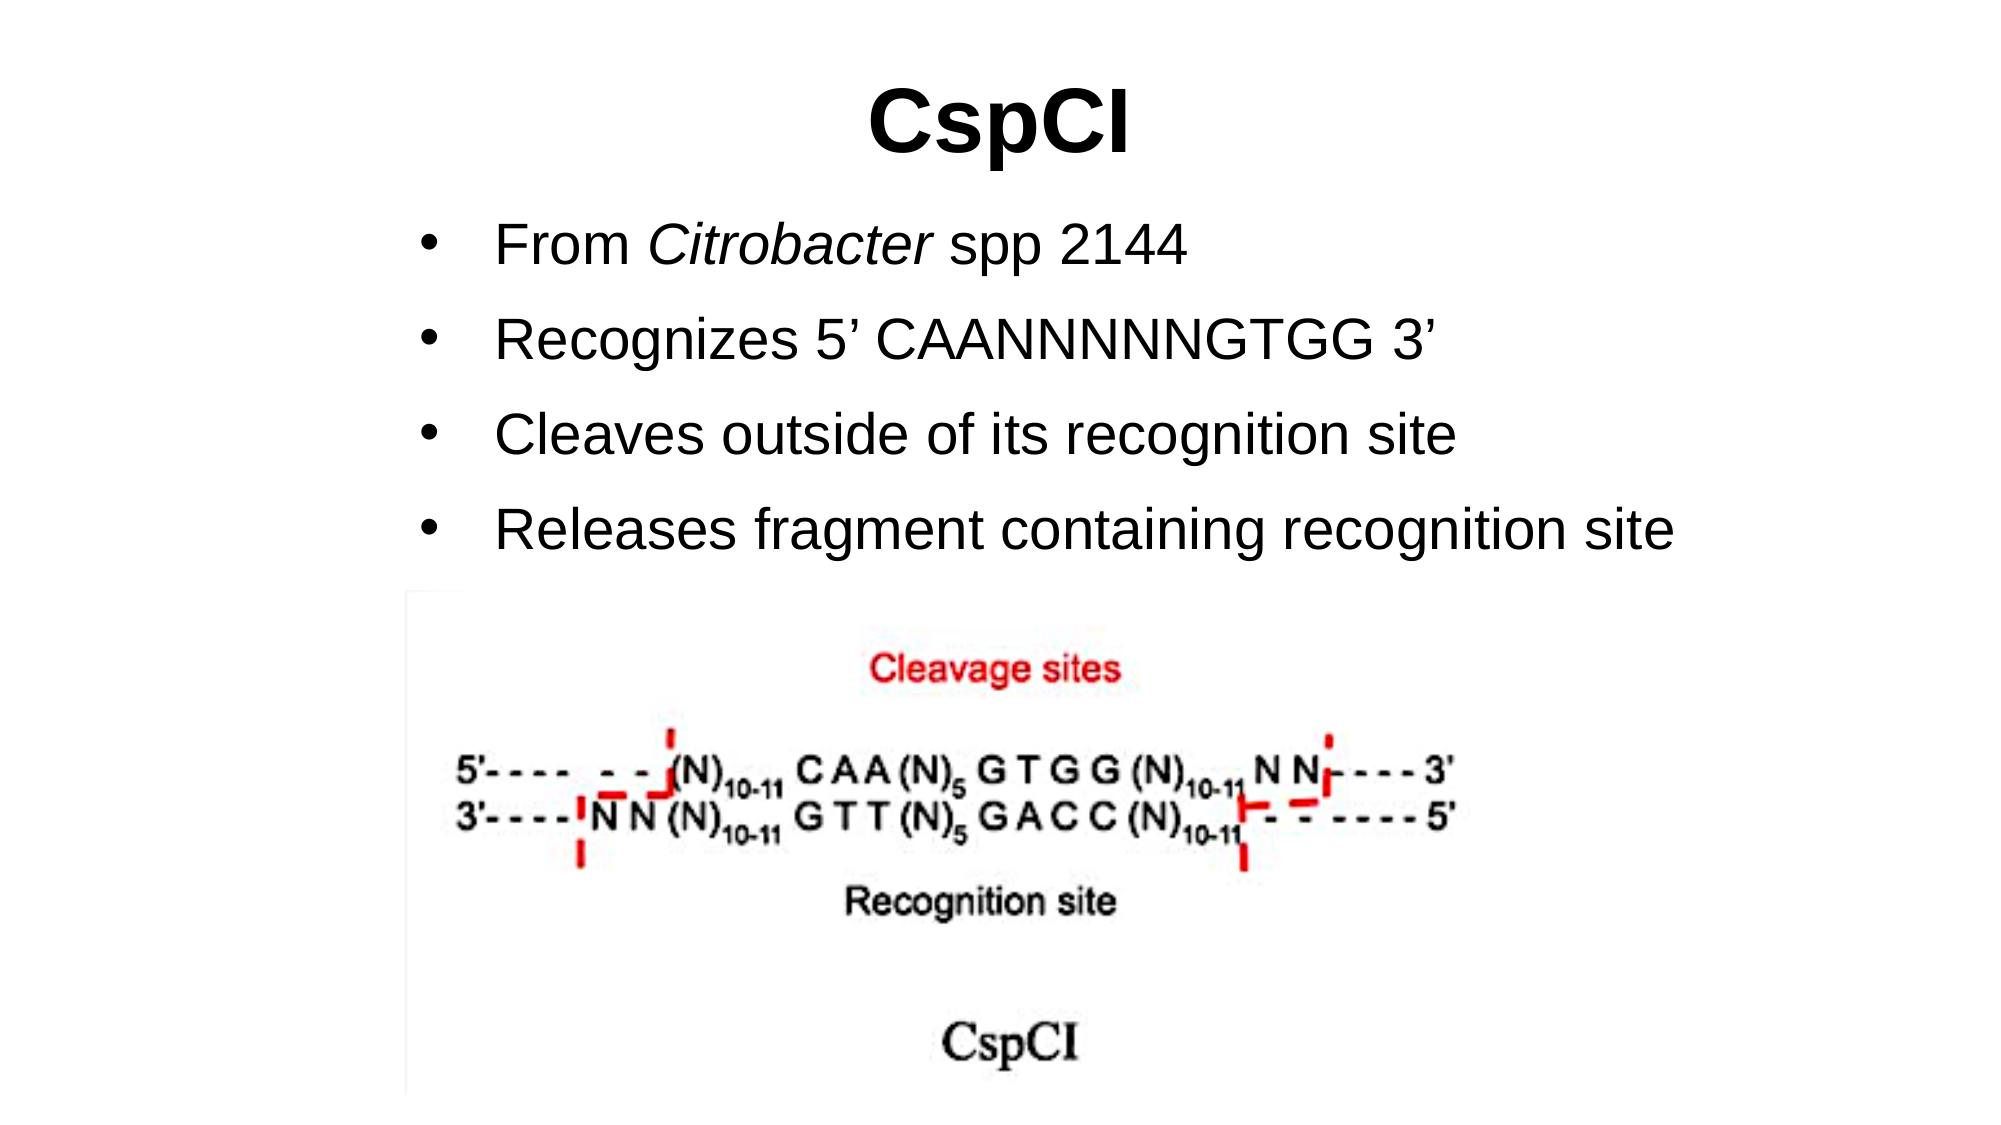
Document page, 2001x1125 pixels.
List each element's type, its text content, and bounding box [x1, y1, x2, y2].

title CspCI [249, 53, 1750, 181]
picture [404, 589, 1546, 1095]
text_box From Citrobacter spp 2144 Recognizes 5’ CAANNNNNGTGG 3’ Cleaves outside of its recognition site Releases fragment containing recognition site [405, 198, 1750, 569]
